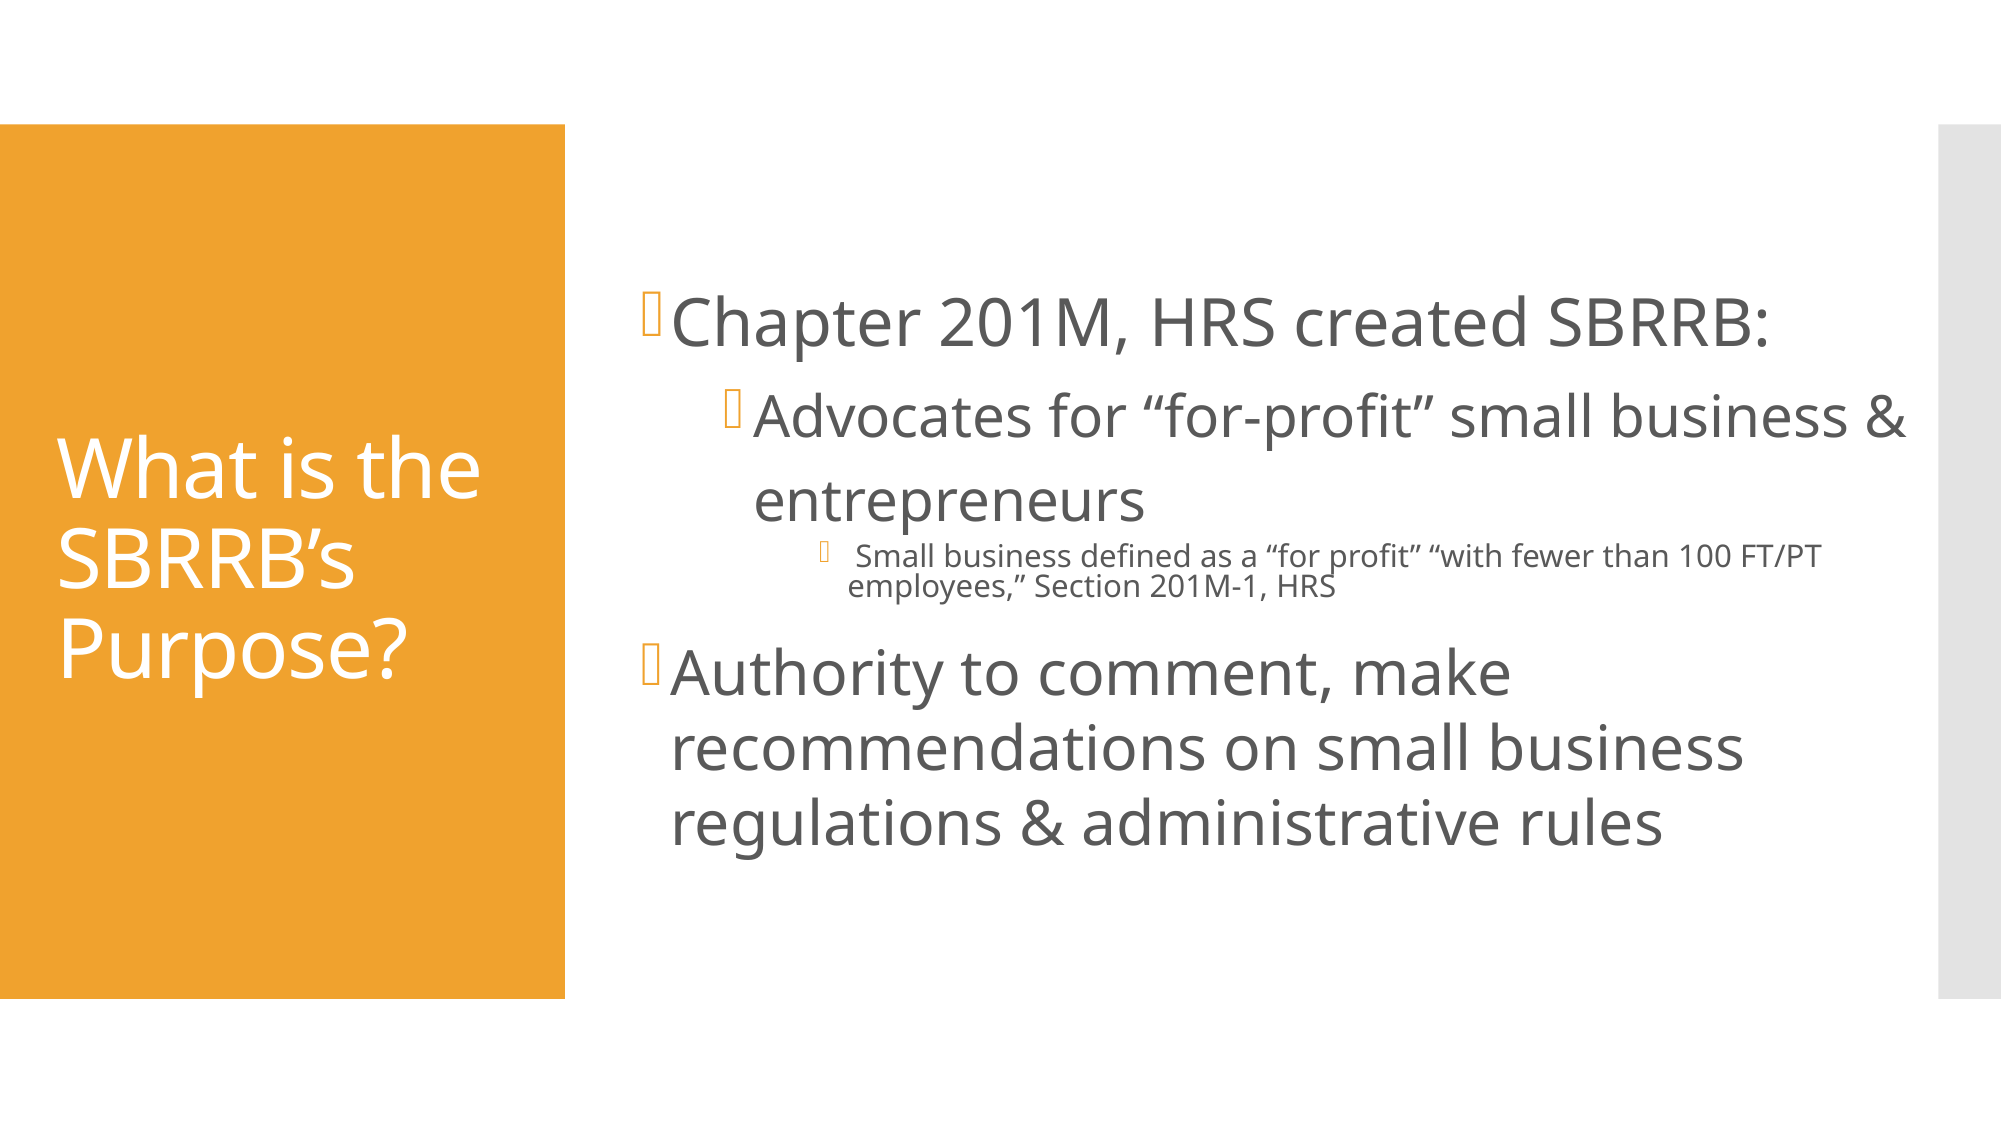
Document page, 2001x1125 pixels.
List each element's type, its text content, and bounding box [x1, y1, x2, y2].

title What is the SBRRB’s Purpose? [41, 184, 525, 940]
list Chapter 201M, HRS created SBRRB: Advocates for “for-profit” small business & entrepreneurs Small business defined as a “for profit” “with fewer than 100 FT/PT employees,” Section 201M-1, HRS Authority to comment, make recommendations on small business regulations & administrative rules [625, 121, 1942, 1001]
